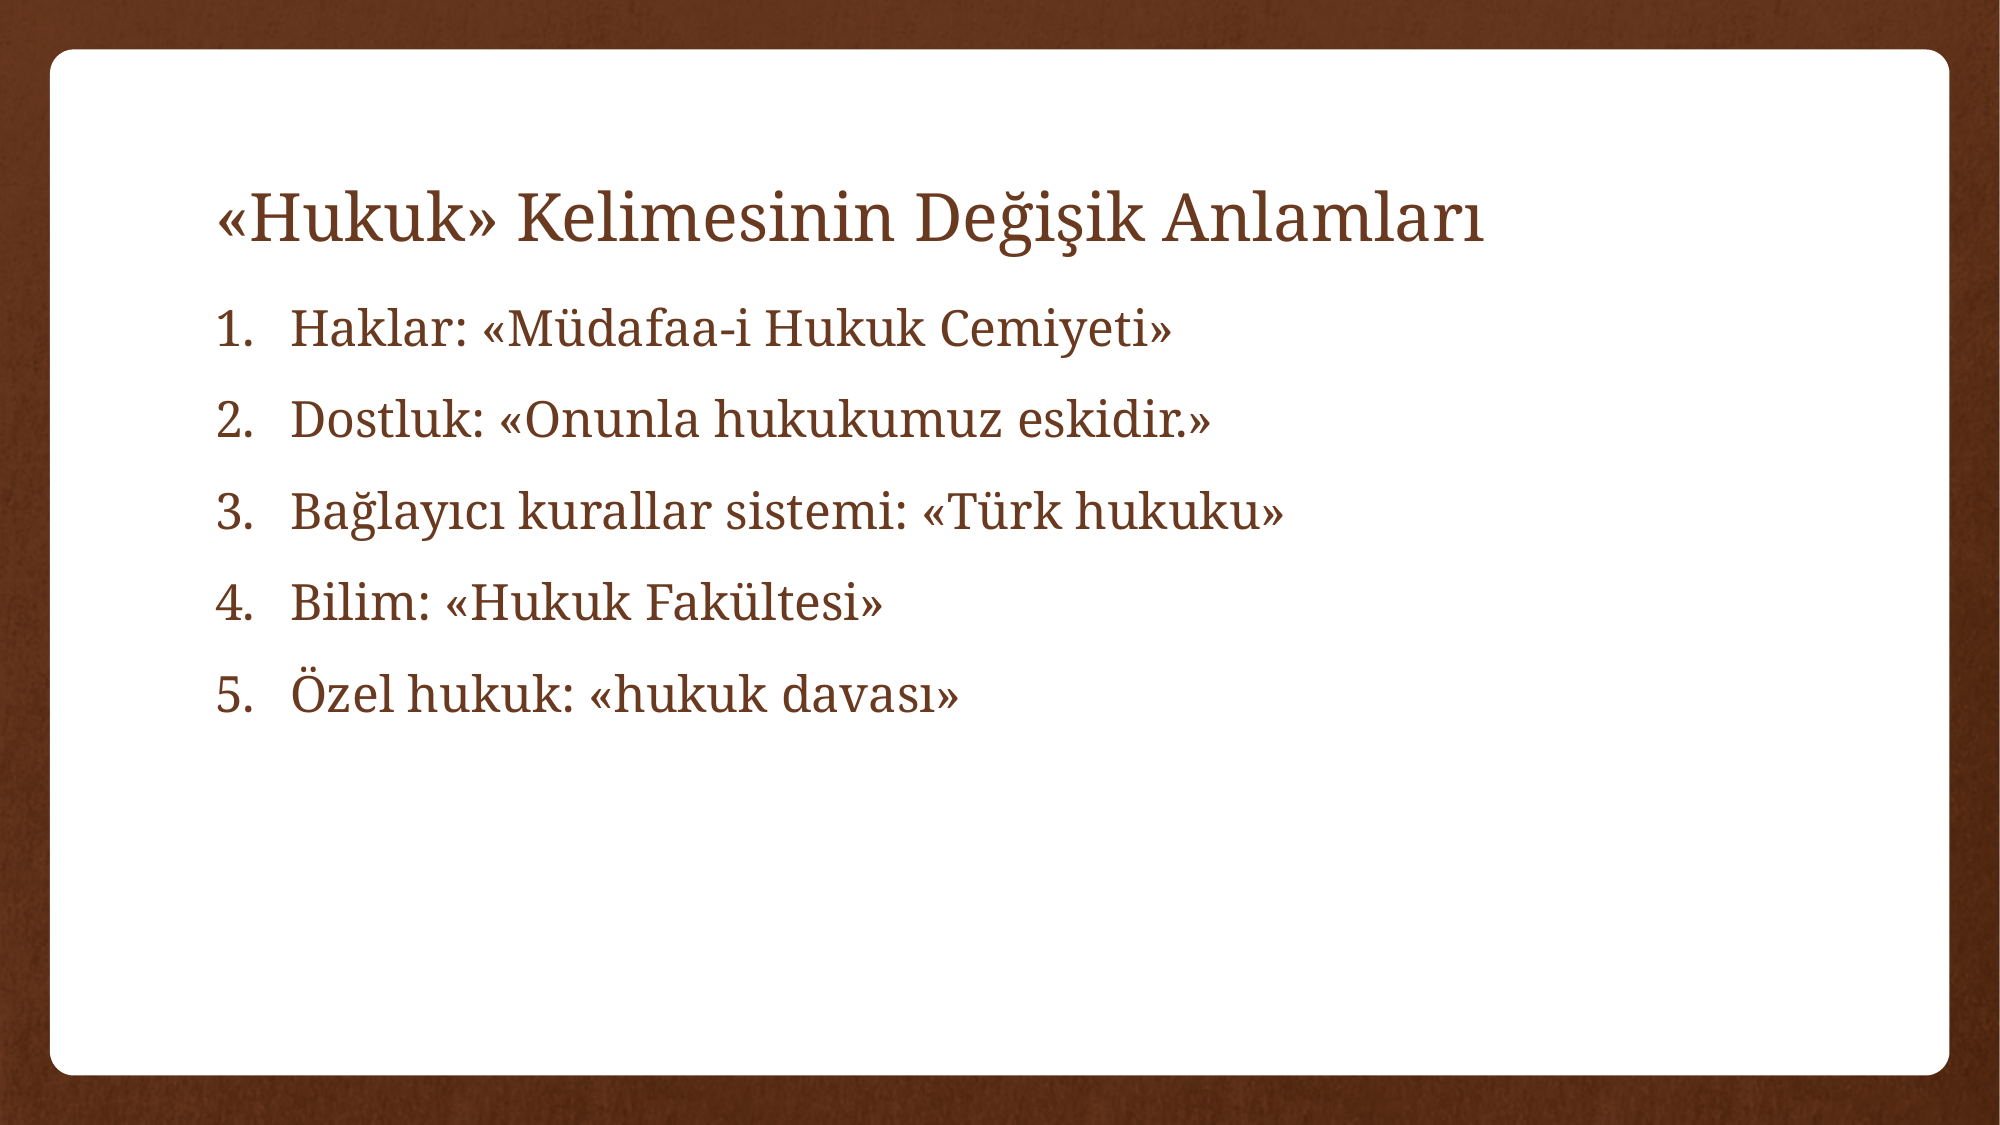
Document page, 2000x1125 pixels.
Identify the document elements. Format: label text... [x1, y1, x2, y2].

list Haklar: «Müdafaa-i Hukuk Cemiyeti» Dostluk: «Onunla hukukumuz eskidir.» Bağlayıcı kurallar sistemi: «Türk hukuku» Bilim: «Hukuk Fakültesi» Özel hukuk: «hukuk davası» [199, 295, 1800, 996]
title «Hukuk» Kelimesinin Değişik Anlamları [199, 70, 1800, 263]
